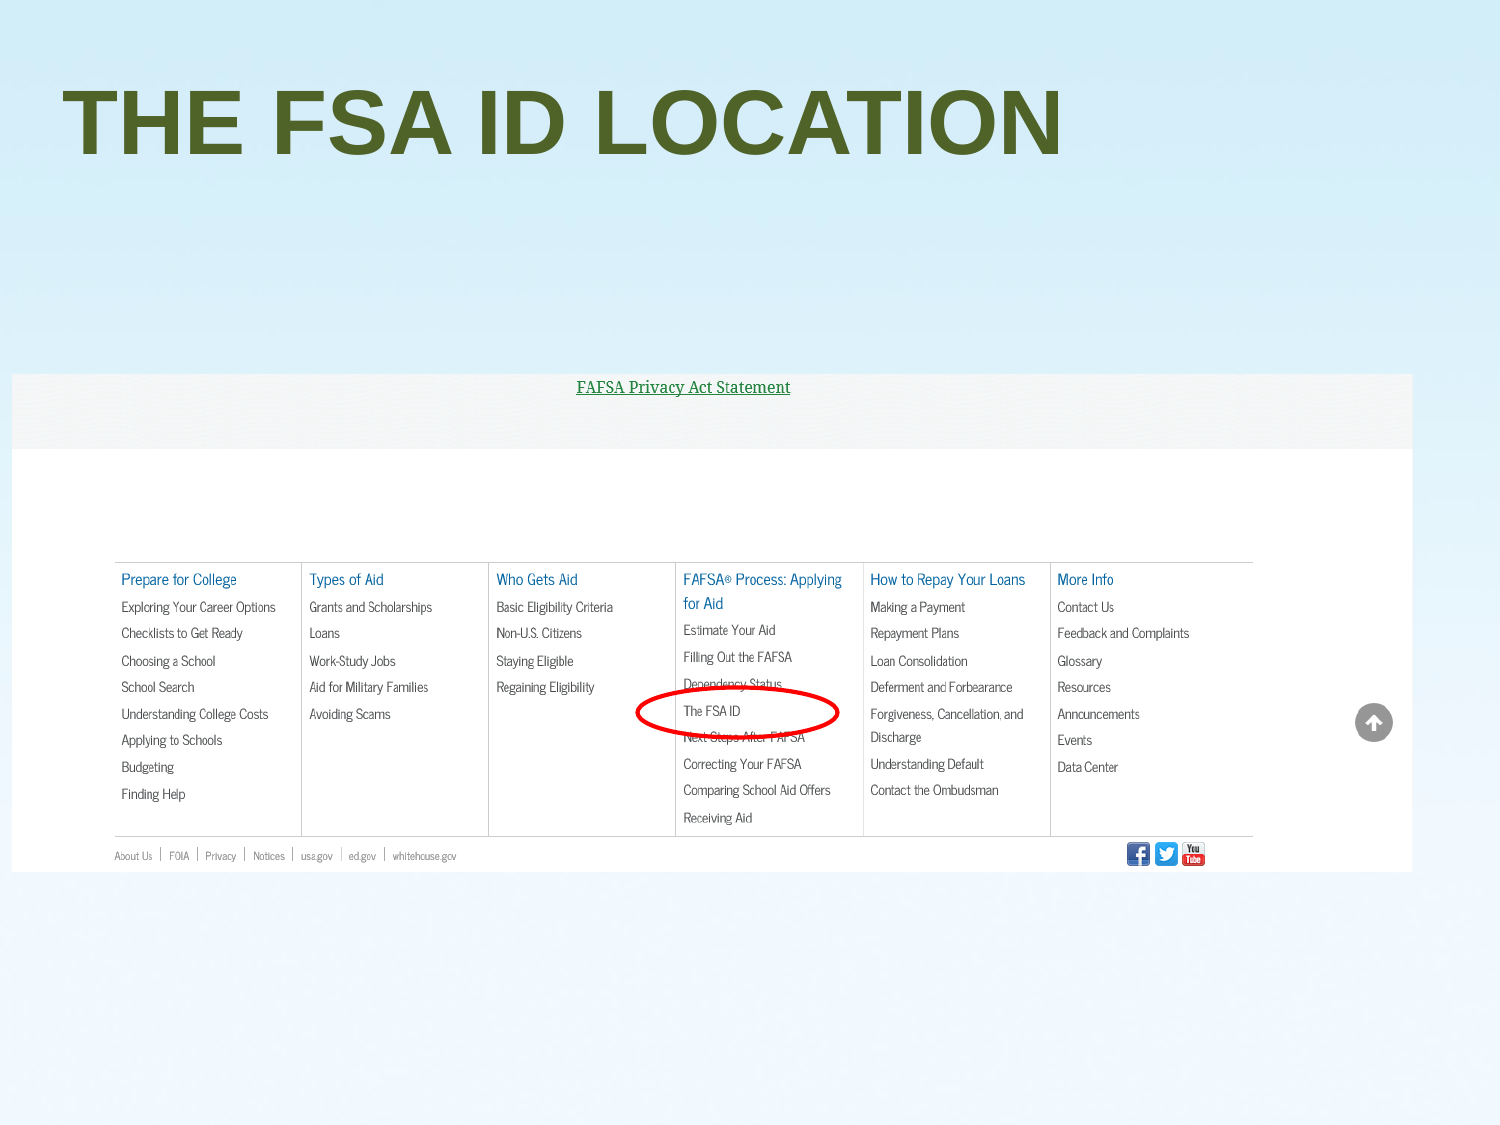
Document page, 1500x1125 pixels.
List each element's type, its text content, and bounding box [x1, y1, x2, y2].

picture [0, 0, 1500, 1125]
title THE FSA ID LOCATION [62, 62, 1324, 188]
